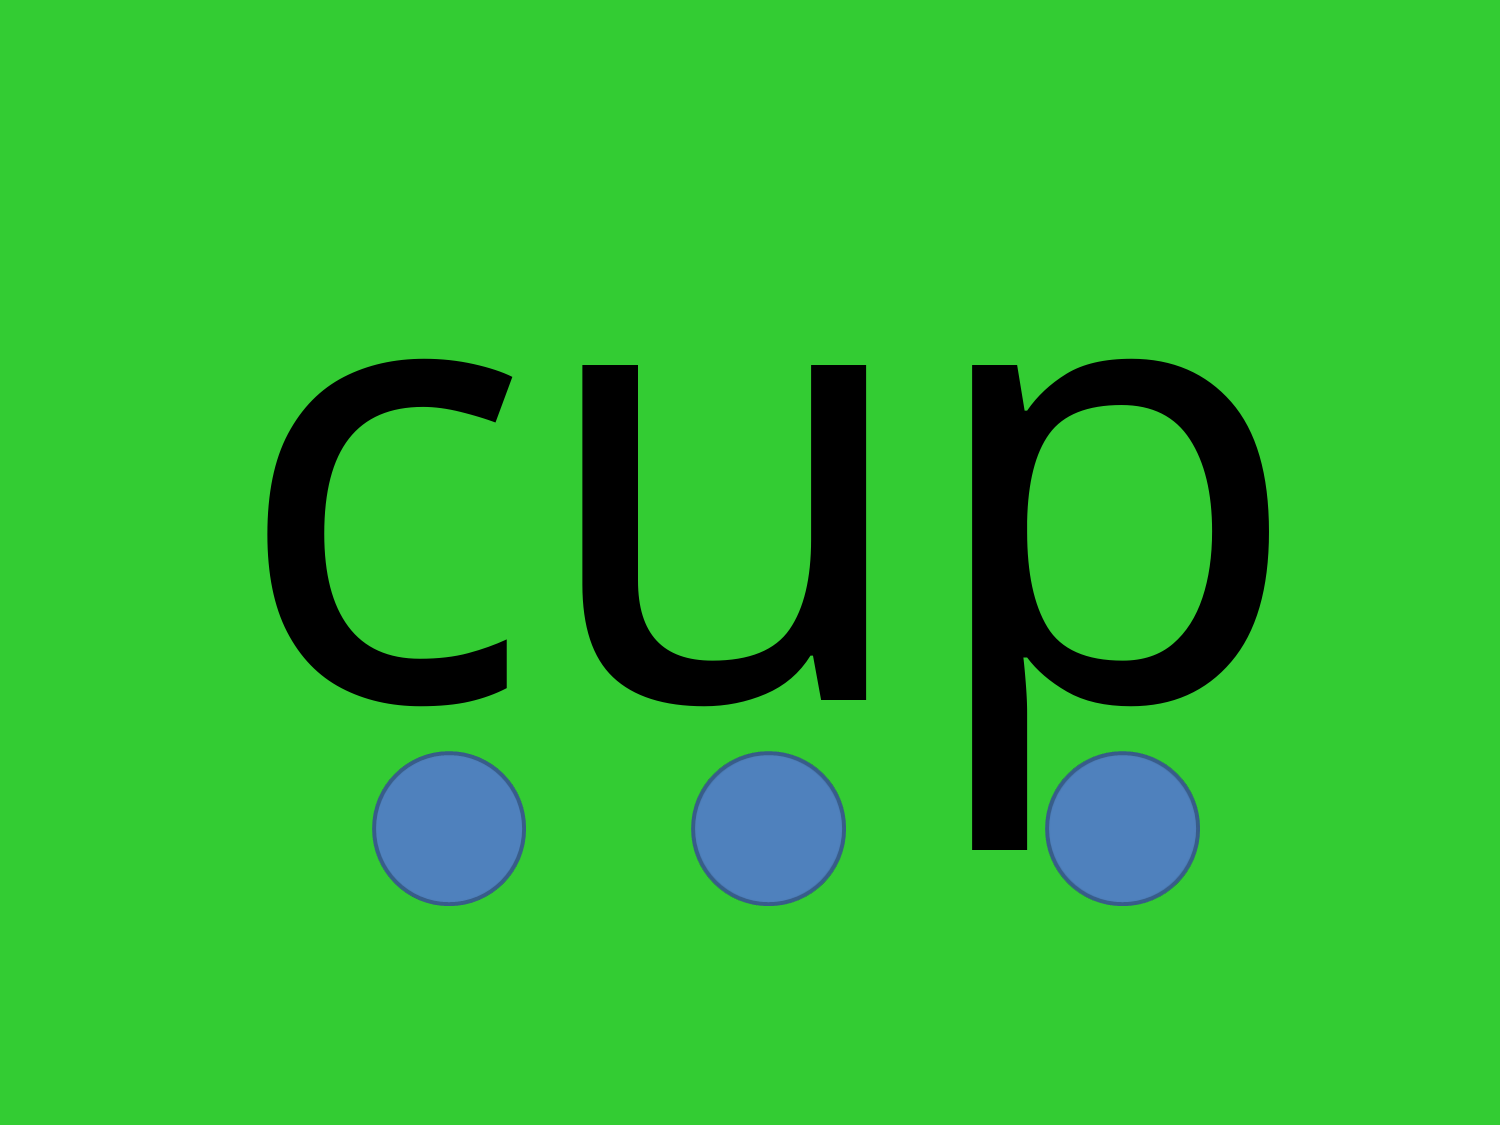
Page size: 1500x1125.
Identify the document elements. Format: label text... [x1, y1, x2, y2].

picture [371, 751, 527, 906]
picture [691, 751, 846, 906]
title cup [131, 267, 1407, 634]
picture [1045, 751, 1200, 906]
